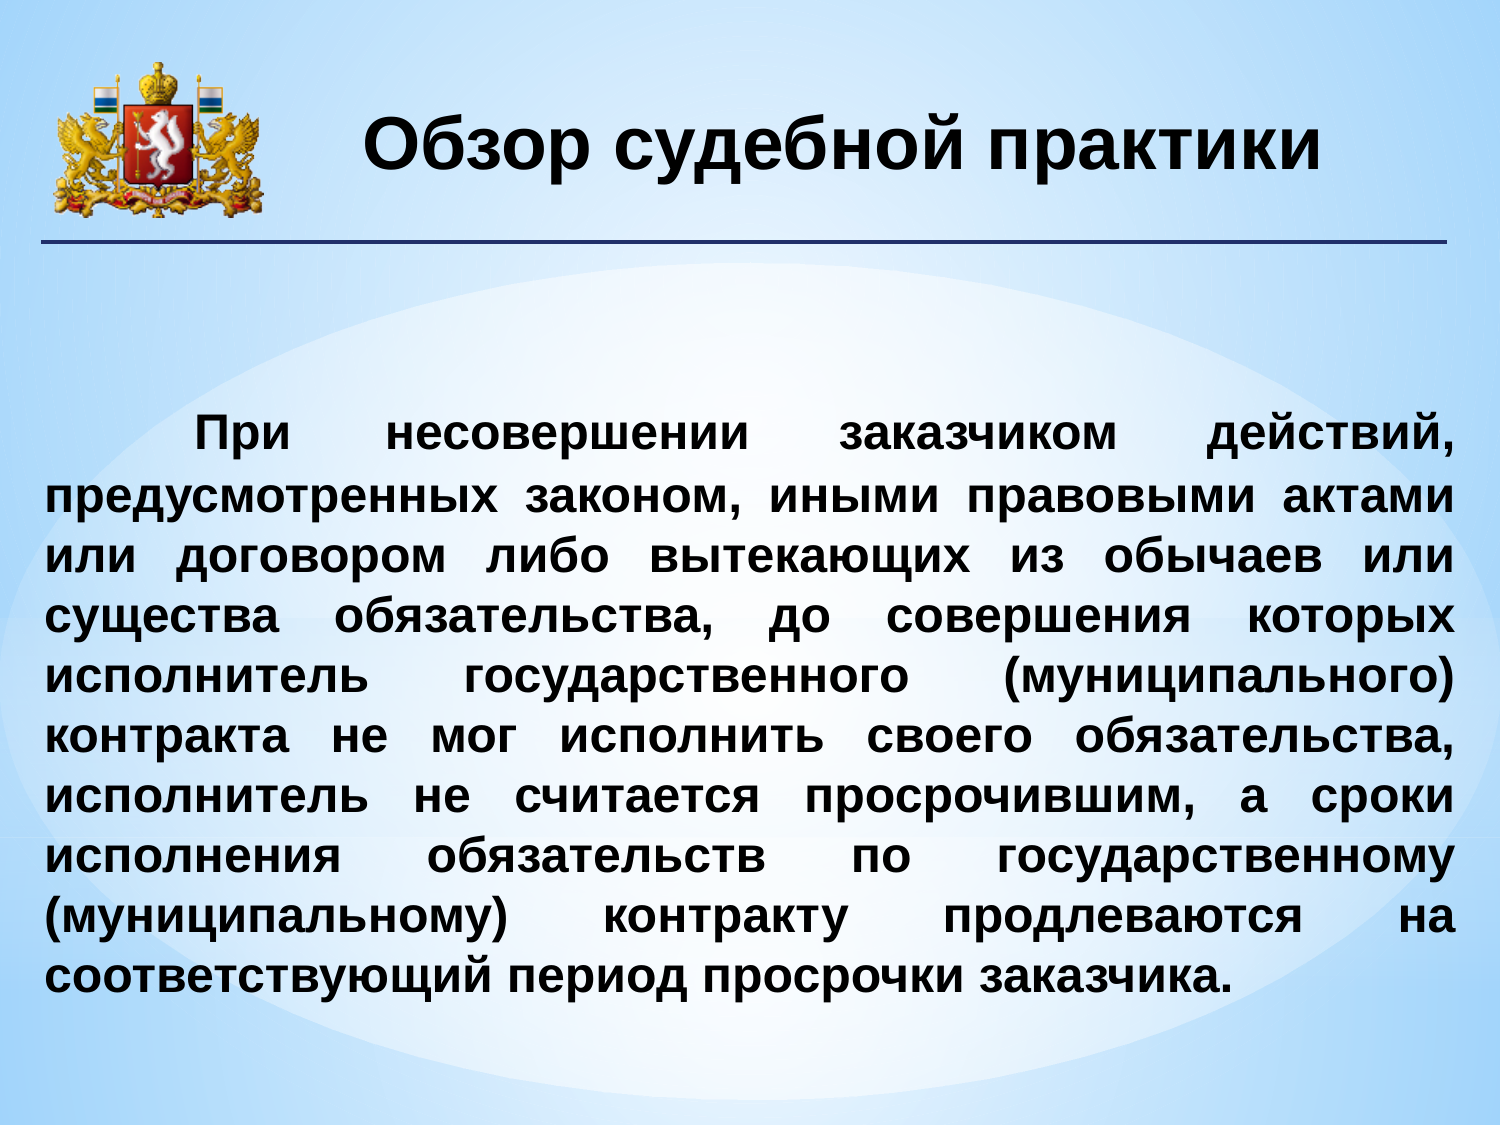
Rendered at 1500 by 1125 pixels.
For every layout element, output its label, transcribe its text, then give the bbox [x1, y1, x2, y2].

picture [52, 62, 265, 218]
text_box При несовершении заказчиком действий, предусмотренных законом, иными правовыми актами или договором либо вытекающих из обычаев или существа обязательства, до совершения которых исполнитель государственного (муниципального) контракта не мог исполнить своего обязательства, исполнитель не считается просрочившим, а сроки исполнения обязательств по государственному (муниципальному) контракту продлеваются на соответствующий период просрочки заказчика. [28, 301, 1472, 1083]
text_box Обзор судебной практики [301, 87, 1385, 192]
